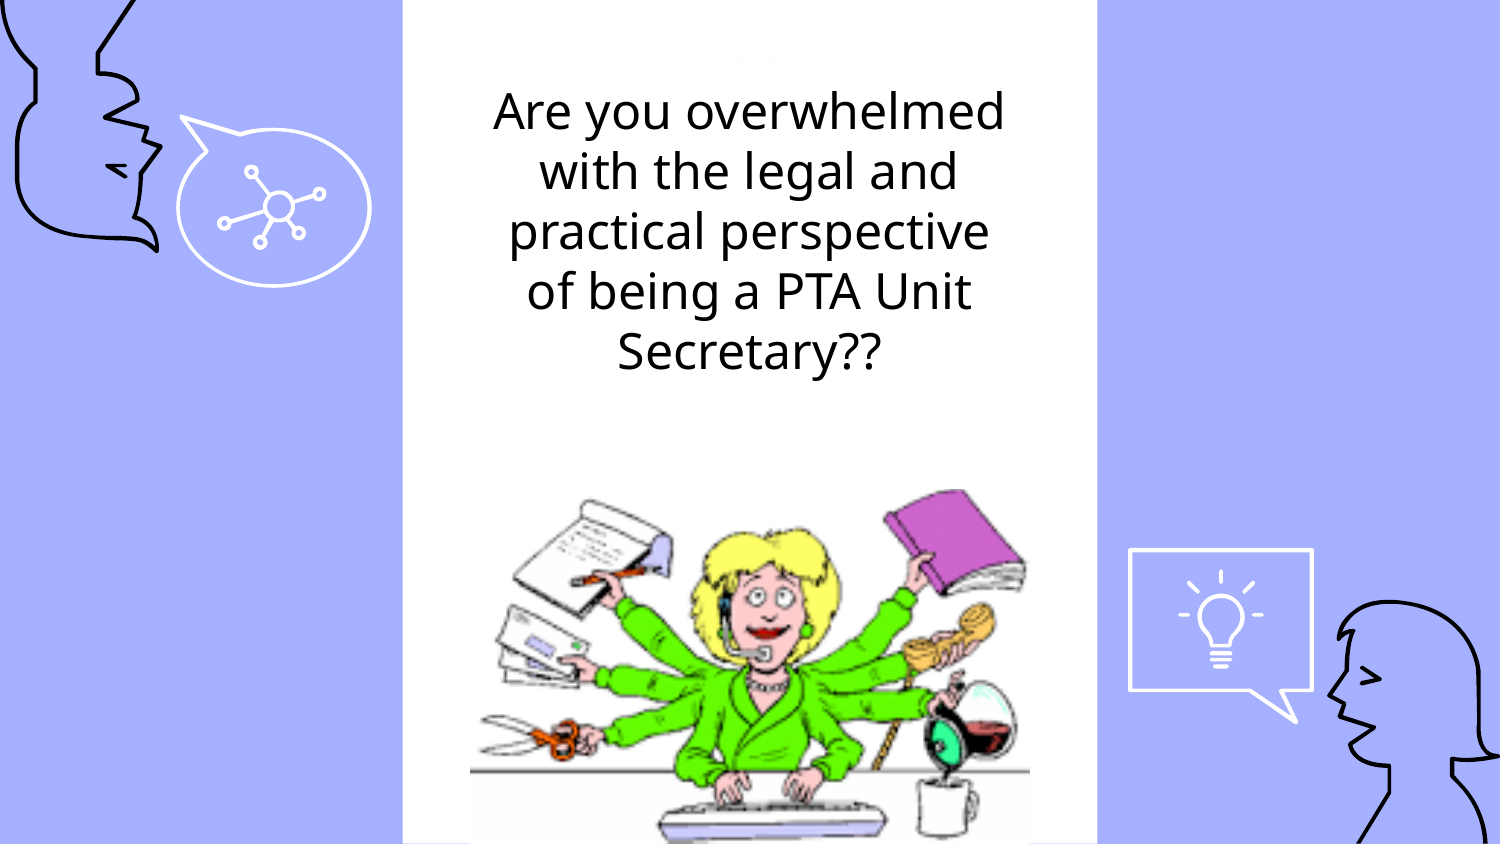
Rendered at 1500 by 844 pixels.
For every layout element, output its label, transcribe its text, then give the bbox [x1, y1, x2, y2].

picture [470, 488, 1030, 844]
list Are you overwhelmed with the legal and practical perspective of being a PTA Unit Secretary?? [467, 60, 1033, 480]
